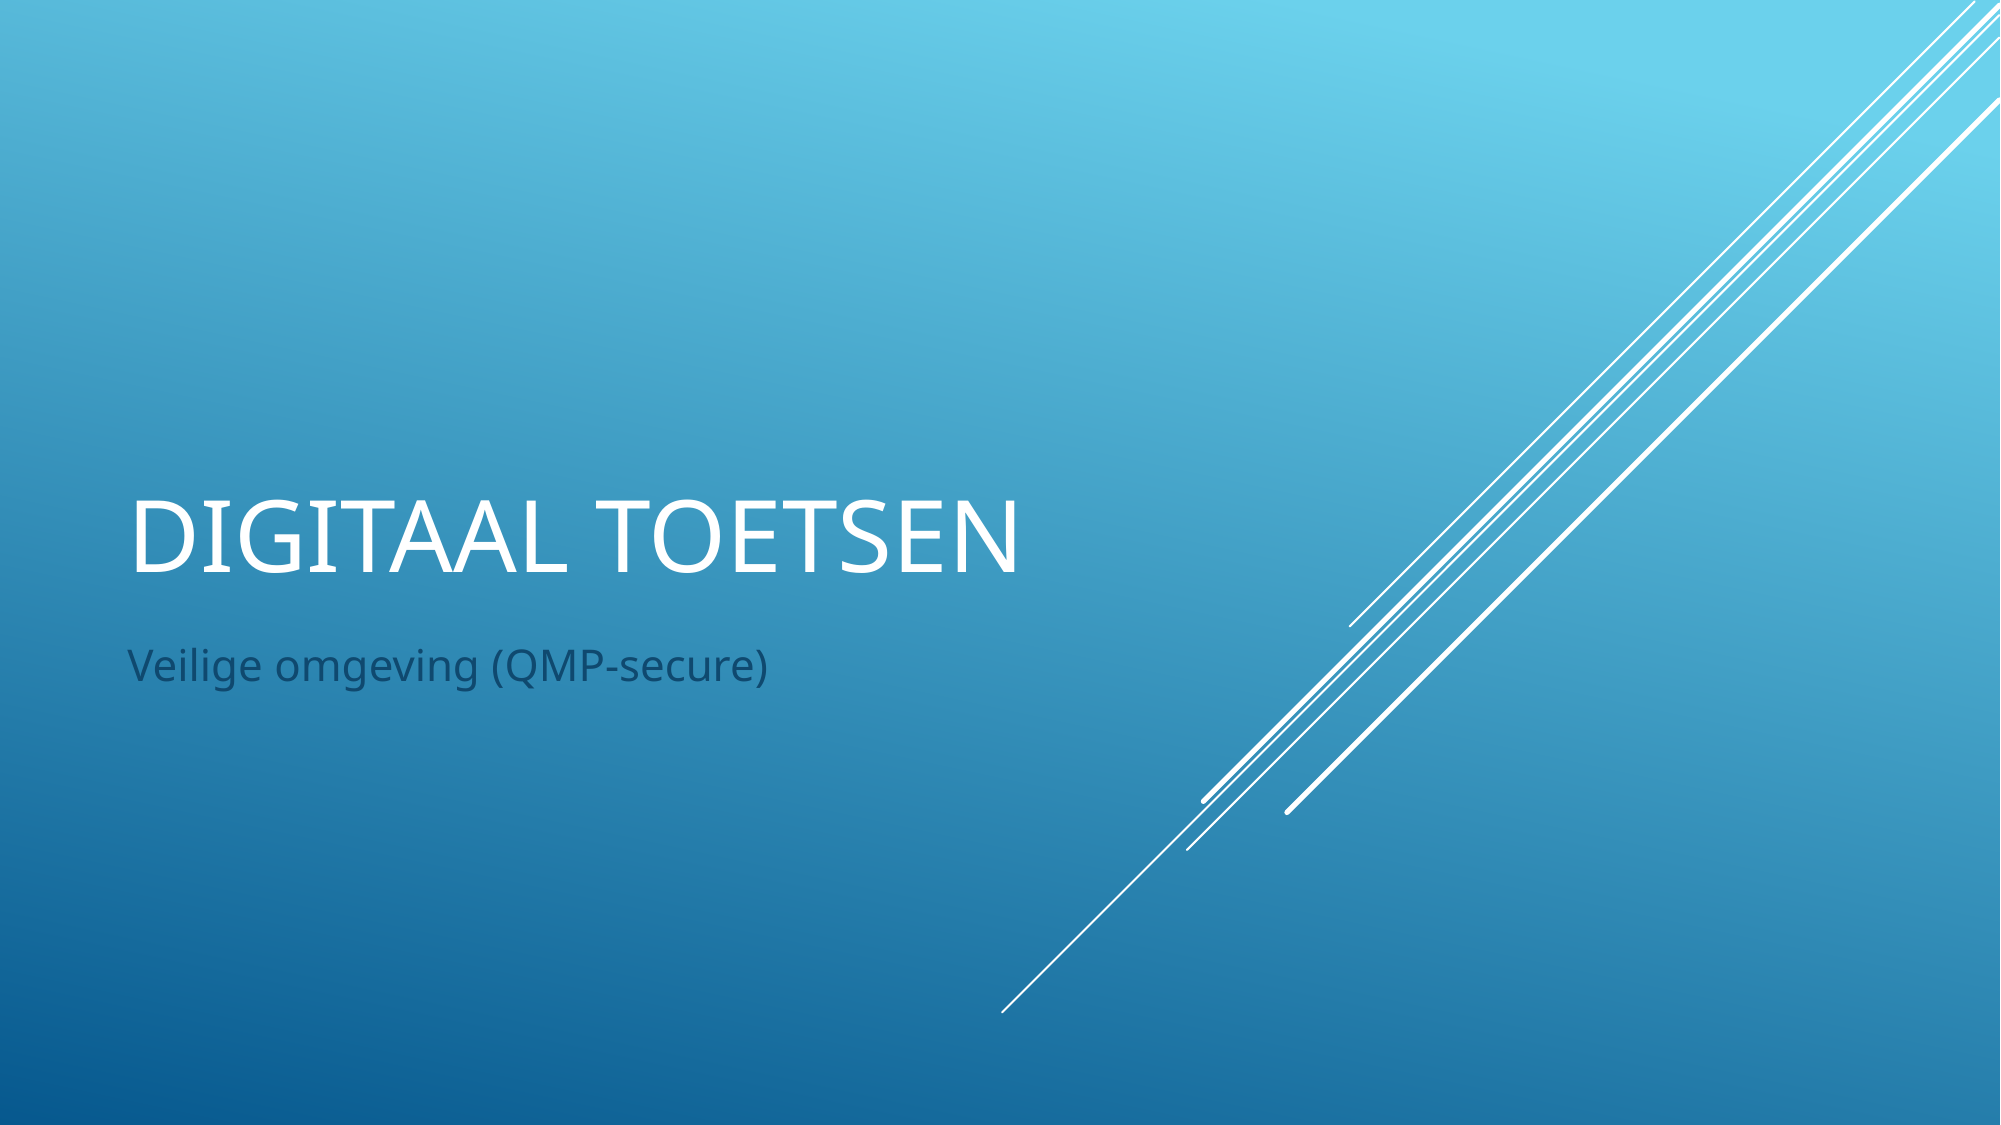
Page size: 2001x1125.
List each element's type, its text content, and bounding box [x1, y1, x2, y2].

title Digitaal toetsen [112, 112, 1425, 600]
subtitle Veilige omgeving (QMP-secure) [112, 630, 1163, 950]
